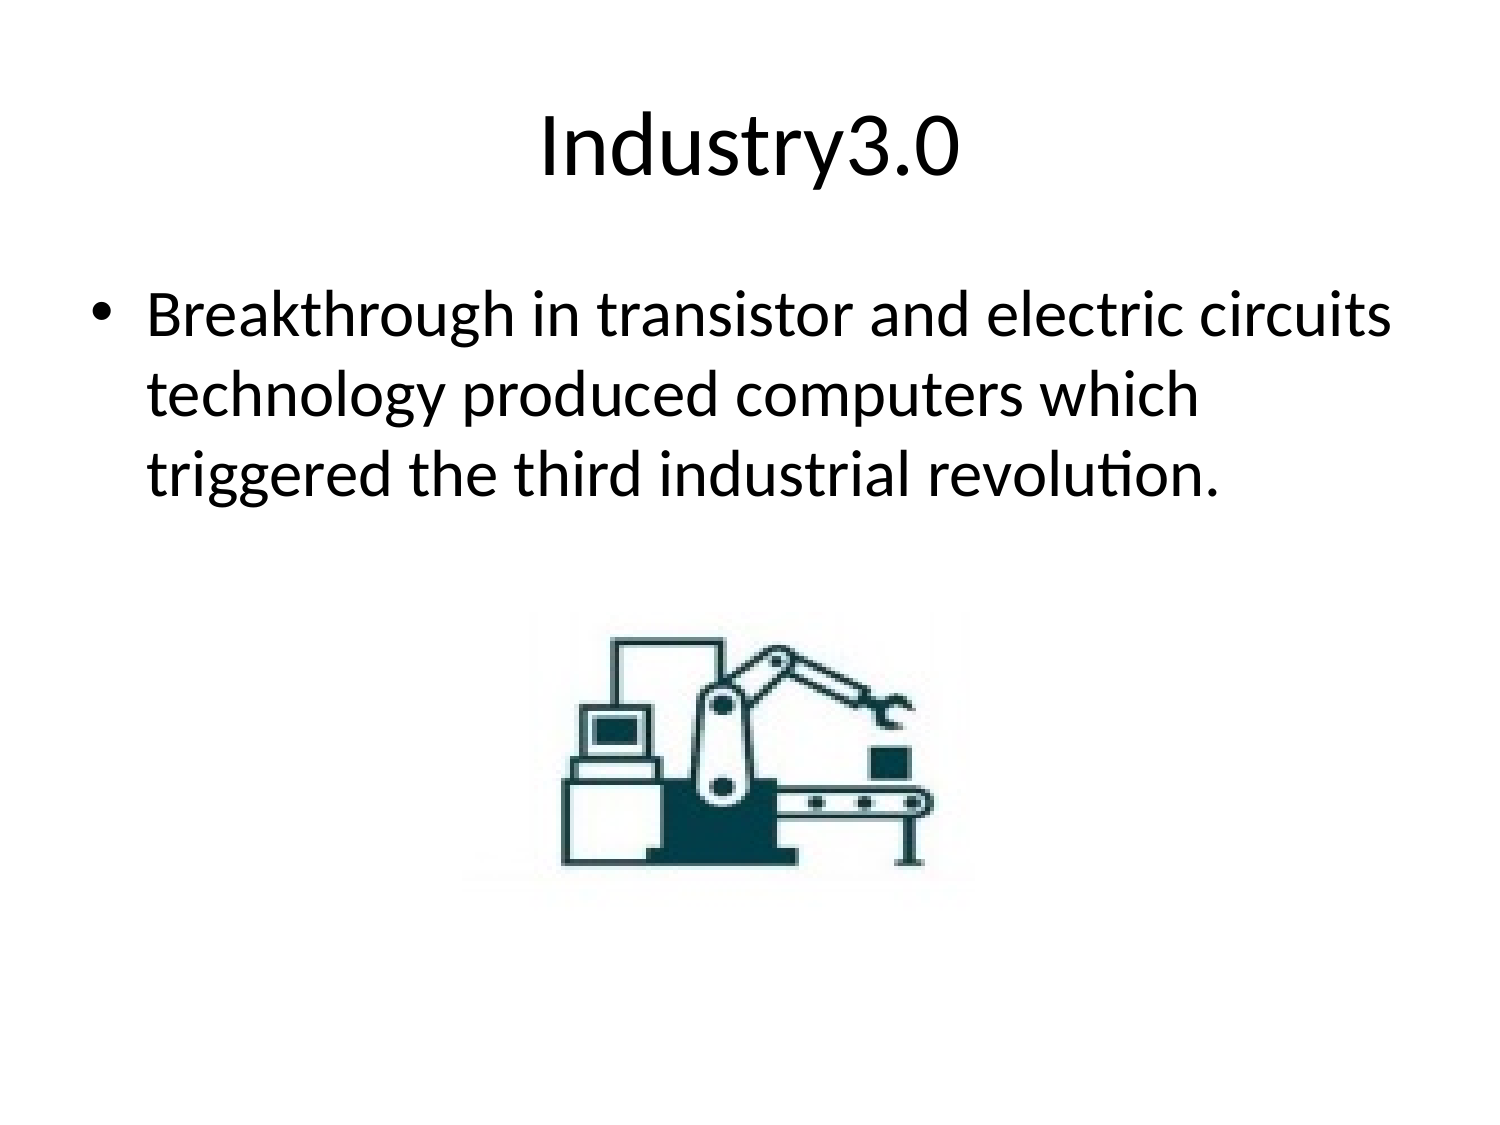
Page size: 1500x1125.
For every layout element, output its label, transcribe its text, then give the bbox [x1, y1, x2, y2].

list Breakthrough in transistor and electric circuits technology produced computers which triggered the third industrial revolution. [75, 262, 1425, 1005]
title Industry3.0 [75, 45, 1425, 233]
picture [462, 612, 976, 1001]
